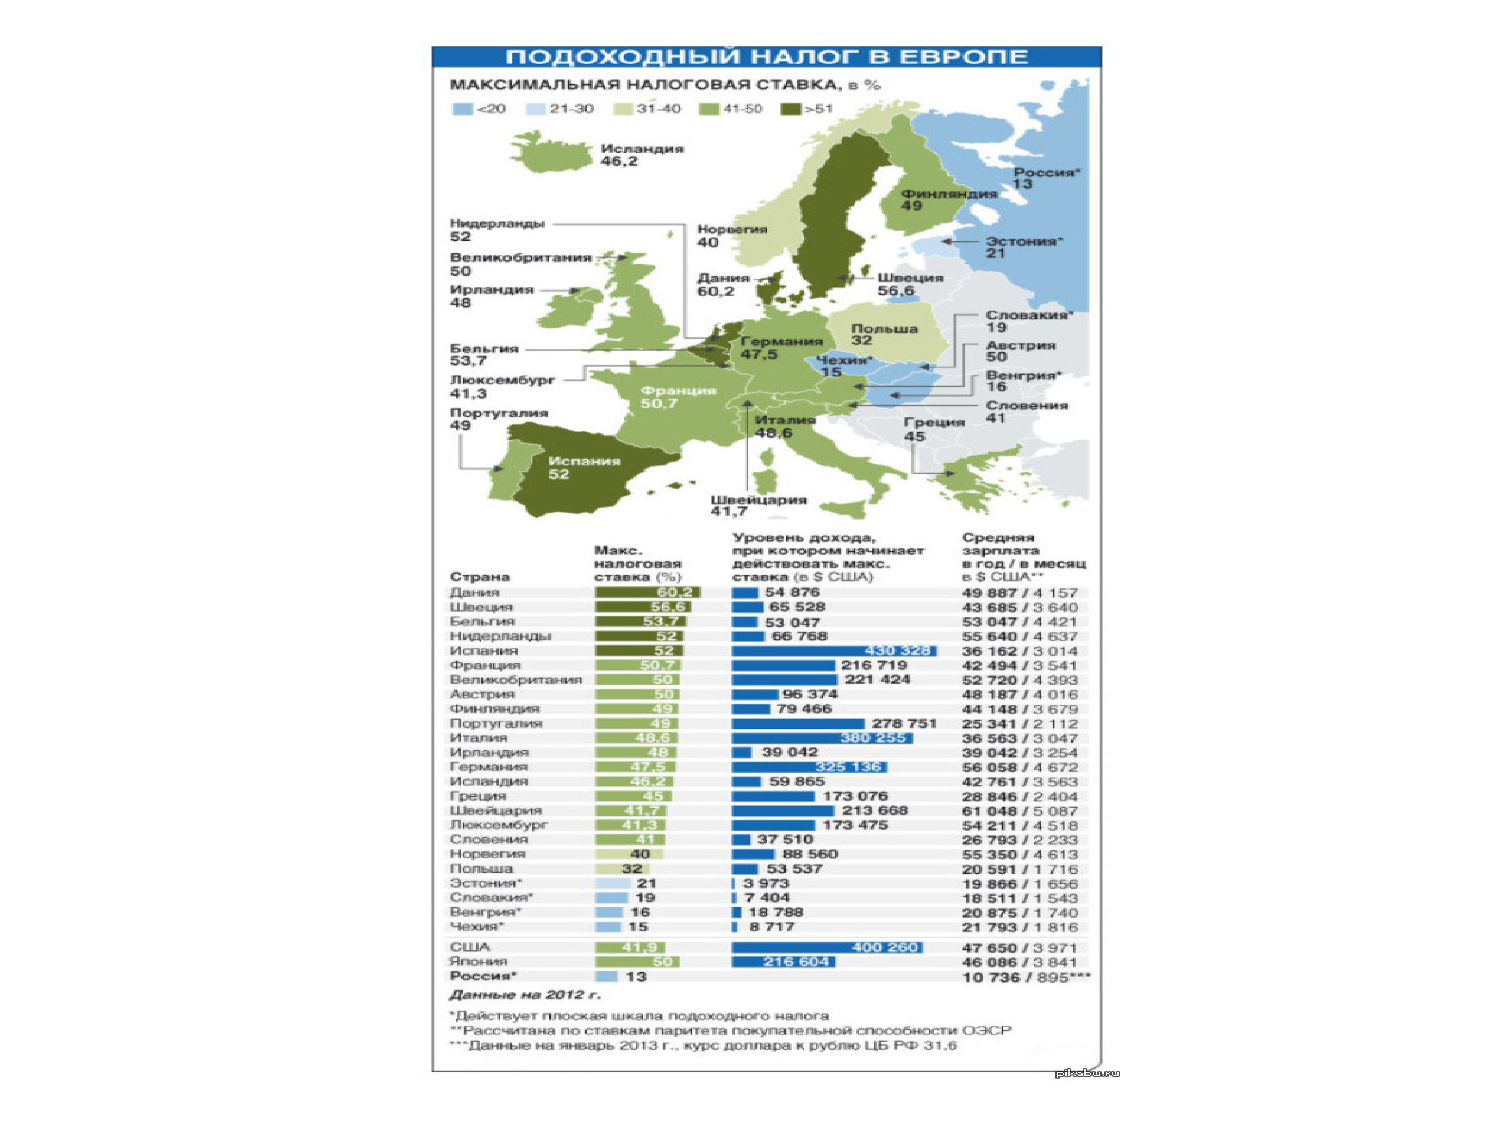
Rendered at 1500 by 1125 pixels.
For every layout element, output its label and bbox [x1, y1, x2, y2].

list [407, 30, 1129, 1083]
